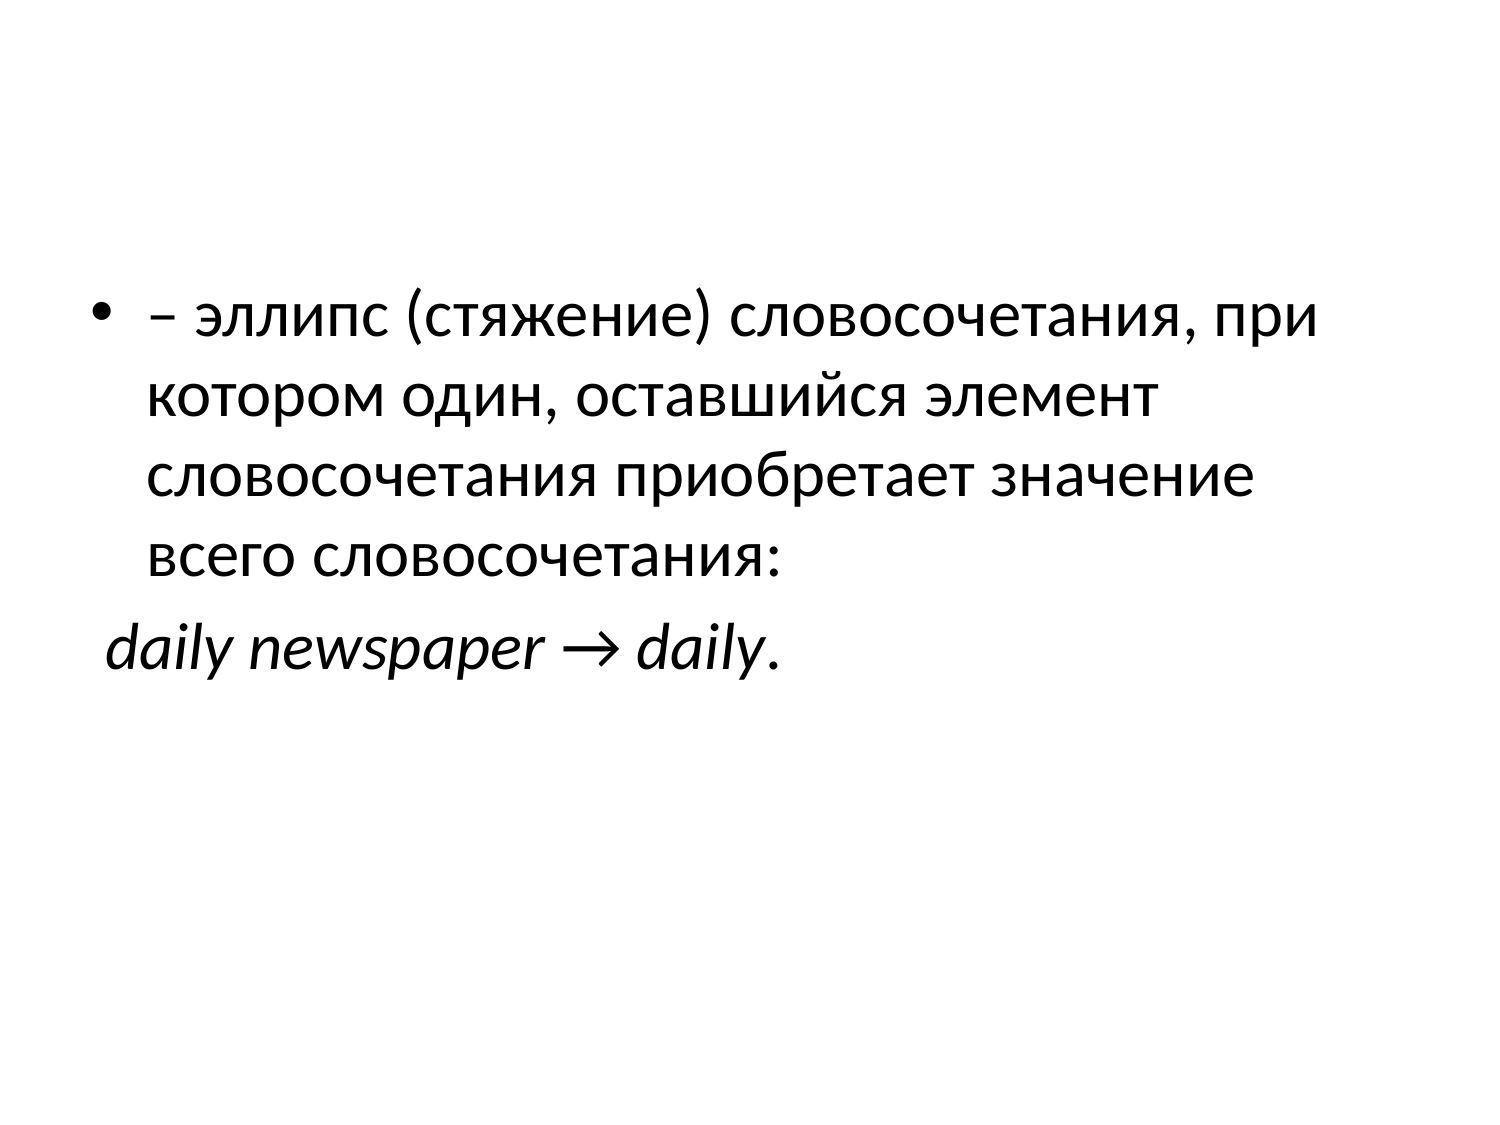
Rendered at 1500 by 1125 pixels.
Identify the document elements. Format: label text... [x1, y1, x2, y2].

list – эллипс (стяжение) словосочетания, при котором один, оставшийся элемент словосочетания приобретает значение всего словосочетания: daily newspaper → daily. [75, 262, 1425, 1005]
